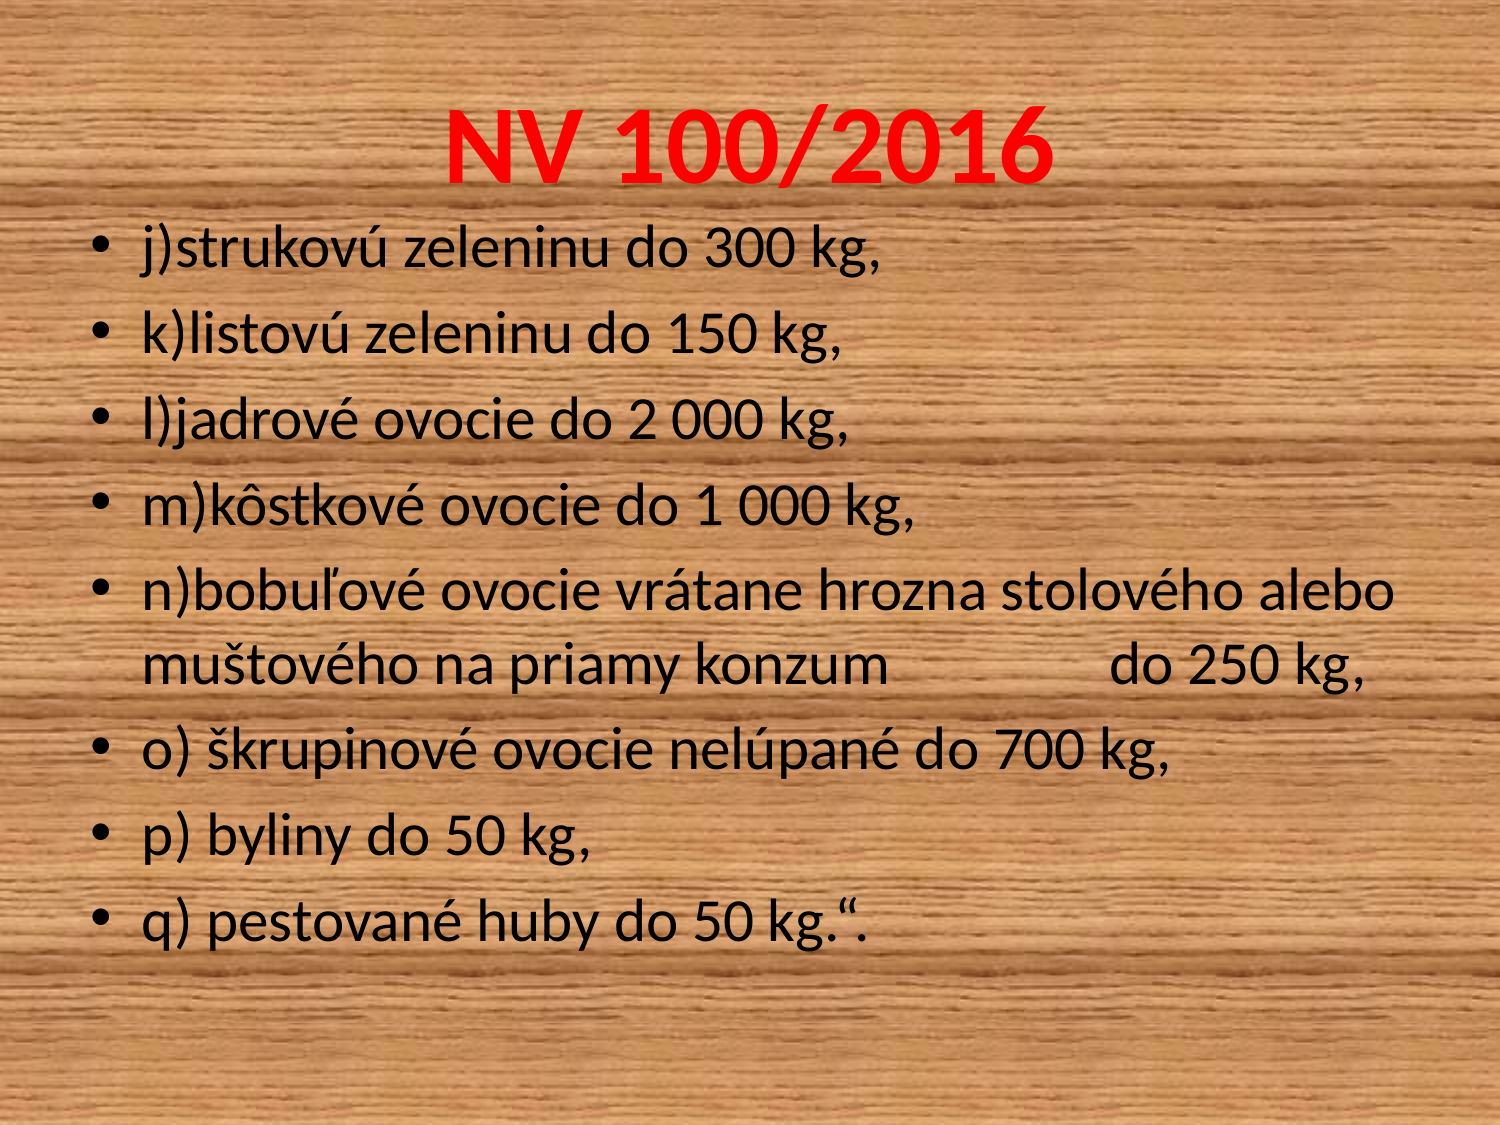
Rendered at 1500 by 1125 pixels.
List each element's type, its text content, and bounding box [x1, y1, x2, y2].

picture [0, 0, 1500, 1125]
list j)strukovú zeleninu do 300 kg, k)listovú zeleninu do 150 kg, l)jadrové ovocie do 2 000 kg, m)kôstkové ovocie do 1 000 kg, n)bobuľové ovocie vrátane hrozna stolového alebo muštového na priamy konzum do 250 kg, o) škrupinové ovocie nelúpané do 700 kg, p) byliny do 50 kg, q) pestované huby do 50 kg.“. [75, 199, 1425, 1005]
title NV 100/2016 [75, 45, 1425, 199]
